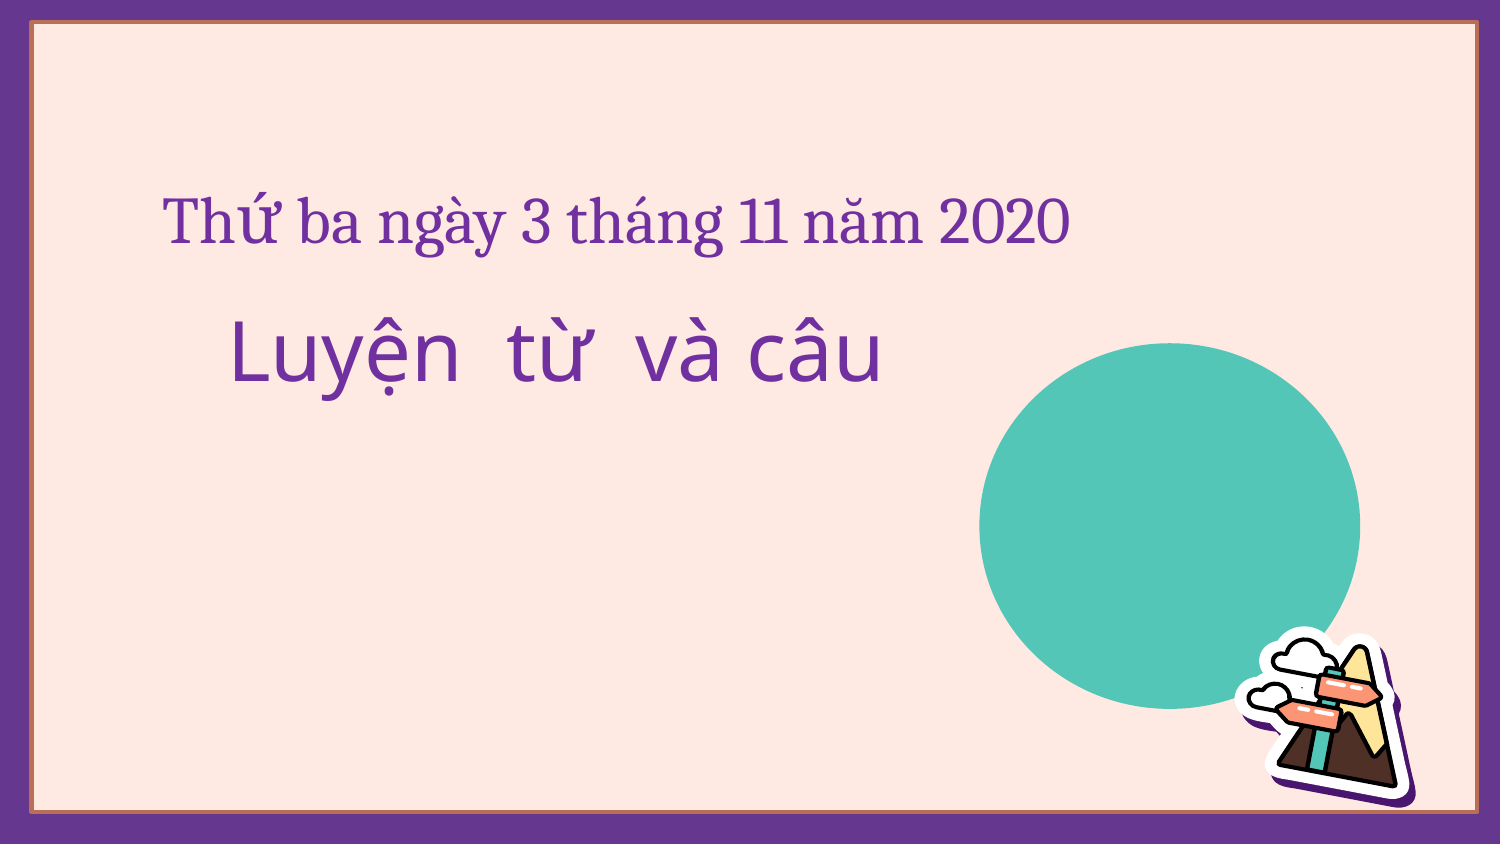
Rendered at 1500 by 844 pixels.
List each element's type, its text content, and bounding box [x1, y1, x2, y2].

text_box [1225, 625, 1434, 795]
text_box Luyện từ và câu [179, 282, 929, 413]
text_box [979, 343, 1361, 709]
subtitle Thứ ba ngày 3 tháng 11 năm 2020 [73, 161, 1157, 292]
text_box [29, 20, 1479, 814]
